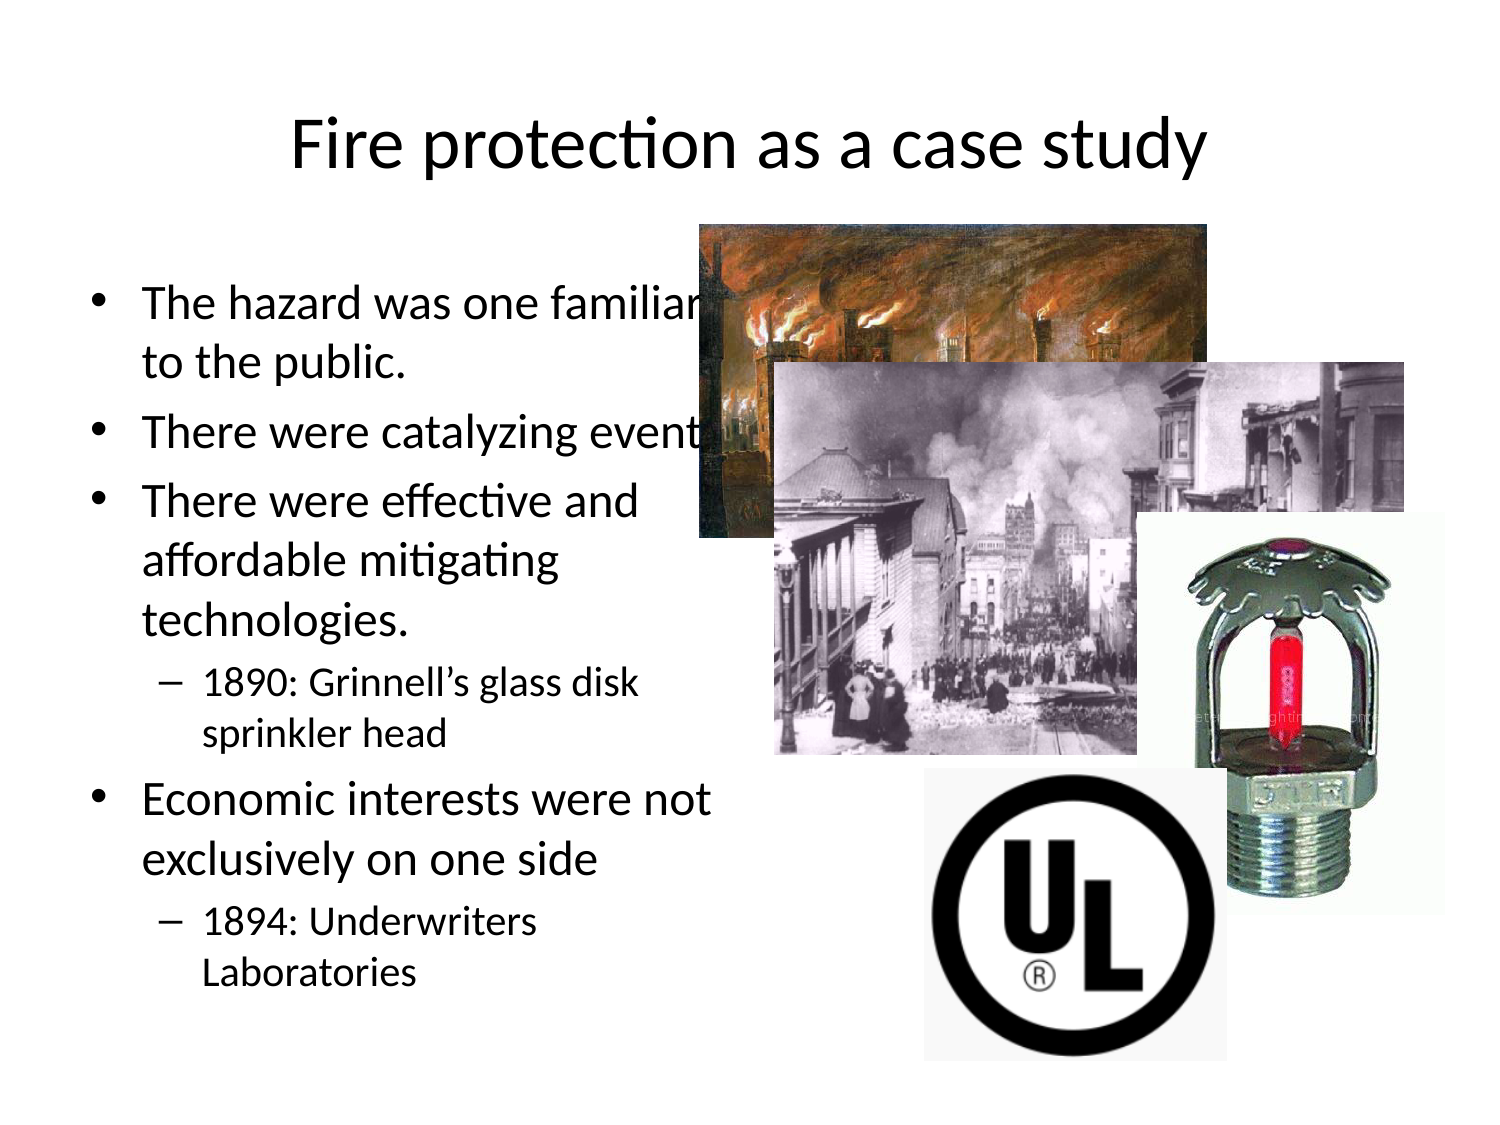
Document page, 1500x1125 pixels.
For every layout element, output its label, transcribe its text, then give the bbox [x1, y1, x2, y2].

title Fire protection as a case study [75, 45, 1425, 233]
picture [699, 224, 1445, 1062]
list The hazard was one familiar to the public. There were catalyzing events. There were effective and affordable mitigating technologies. 1890: Grinnell’s glass disk sprinkler head Economic interests were not exclusively on one side 1894: Underwriters Laboratories [75, 262, 763, 1005]
